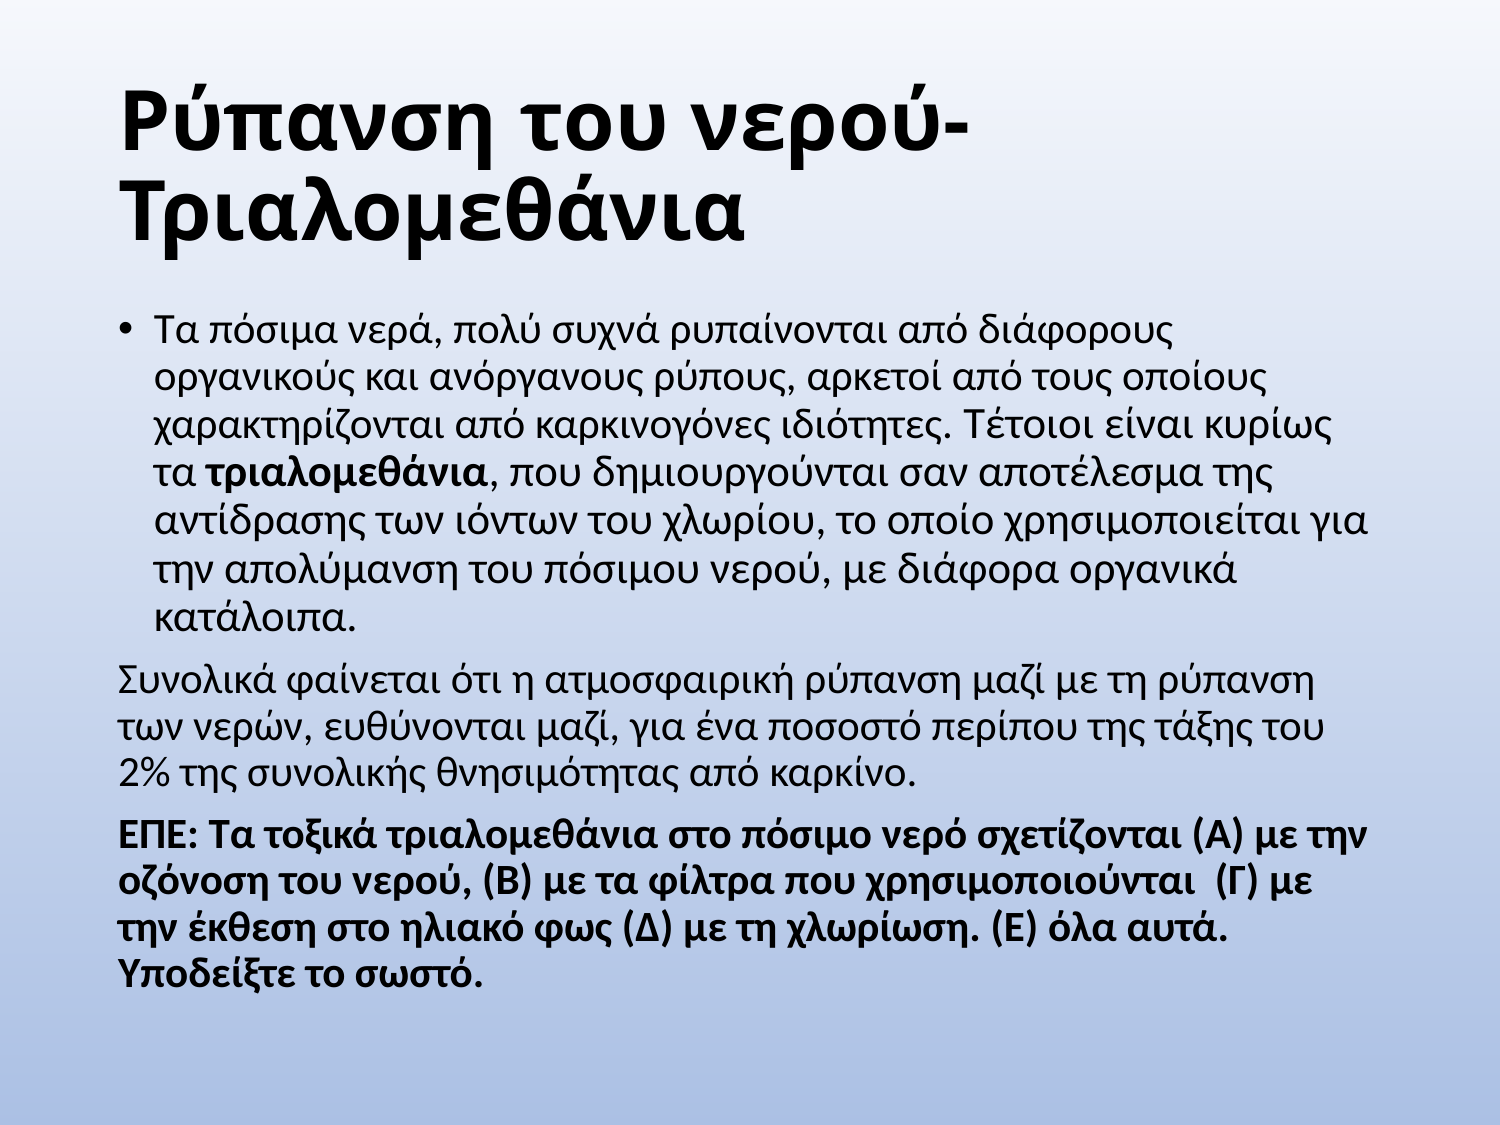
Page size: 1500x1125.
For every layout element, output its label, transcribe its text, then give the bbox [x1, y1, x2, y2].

title Ρύπανση του νερού-Τριαλομεθάνια [103, 59, 1397, 278]
list Tα πόσιμα νερά, πολύ συχνά ρυπαίνονται από διάφορους οργανικούς και ανόργανους ρύπους, αρκετοί από τους οποίους χαρακτηρίζονται από καρκινογόνες ιδιότητες. Tέτοιοι είναι κυρίως τα τριαλομεθάνια, που δημιουργούνται σαν αποτέλεσμα της αντίδρασης των ιόντων του χλωρίου, το οποίο χρησιμοποιείται για την απολύμανση του πόσιμου νερού, με διάφορα οργανικά κατάλοιπα. Συνολικά φαίνεται ότι η ατμοσφαιρική ρύπανση μαζί με τη ρύπανση των νερών, ευθύνονται μαζί, για ένα ποσοστό περίπου της τάξης του 2% της συνολικής θνησιμότητας από καρκίνο. ΕΠΕ: Τα τοξικά τριαλομεθάνια στο πόσιμο νερό σχετίζονται (Α) με την οζόνοση του νερού, (Β) με τα φίλτρα που χρησιμοποιούνται (Γ) με την έκθεση στο ηλιακό φως (Δ) με τη χλωρίωση. (Ε) όλα αυτά. Υποδείξτε το σωστό. [103, 299, 1397, 1014]
